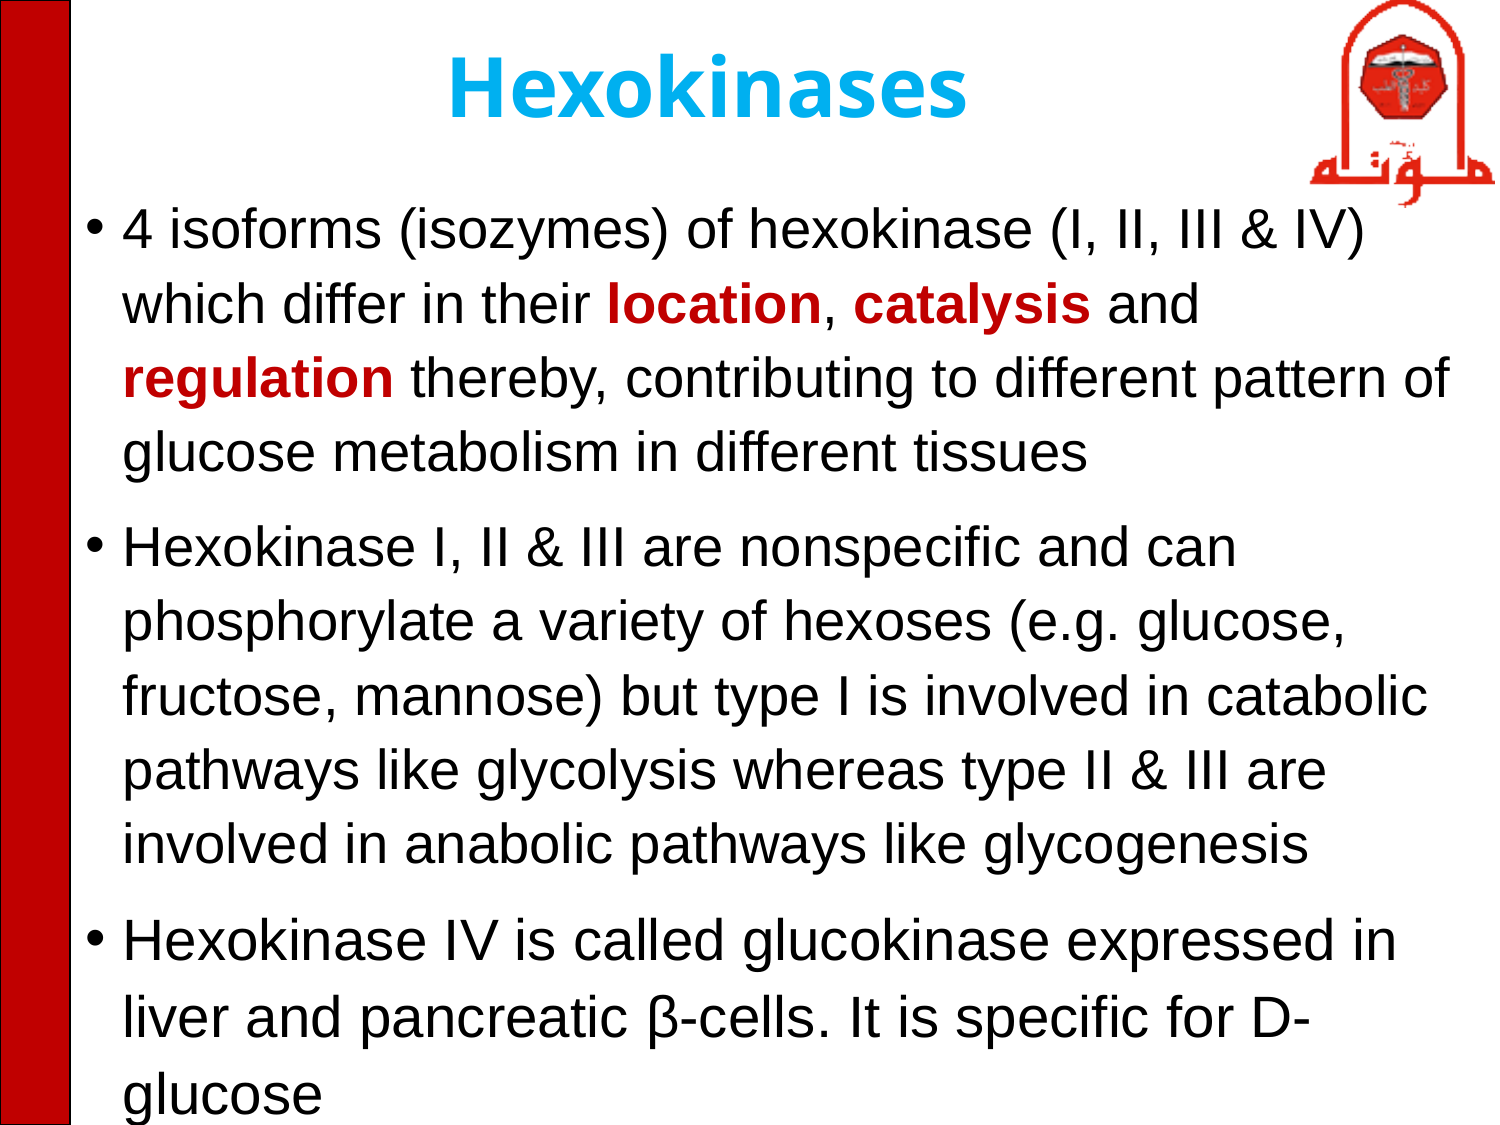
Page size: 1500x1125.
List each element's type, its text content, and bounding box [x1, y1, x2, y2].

text_box [0, 0, 71, 1125]
list 4 isoforms (isozymes) of hexokinase (I, II, III & IV) which differ in their location, catalysis and regulation thereby, contributing to different pattern of glucose metabolism in different tissues Hexokinase I, II & III are nonspecific and can phosphorylate a variety of hexoses (e.g. glucose, fructose, mannose) but type I is involved in catabolic pathways like glycolysis whereas type II & III are involved in anabolic pathways like glycogenesis Hexokinase IV is called glucokinase expressed in liver and pancreatic β-cells. It is specific for D-glucose [71, 178, 1494, 1125]
picture [1306, 0, 1495, 208]
title Hexokinases [71, 0, 1306, 178]
